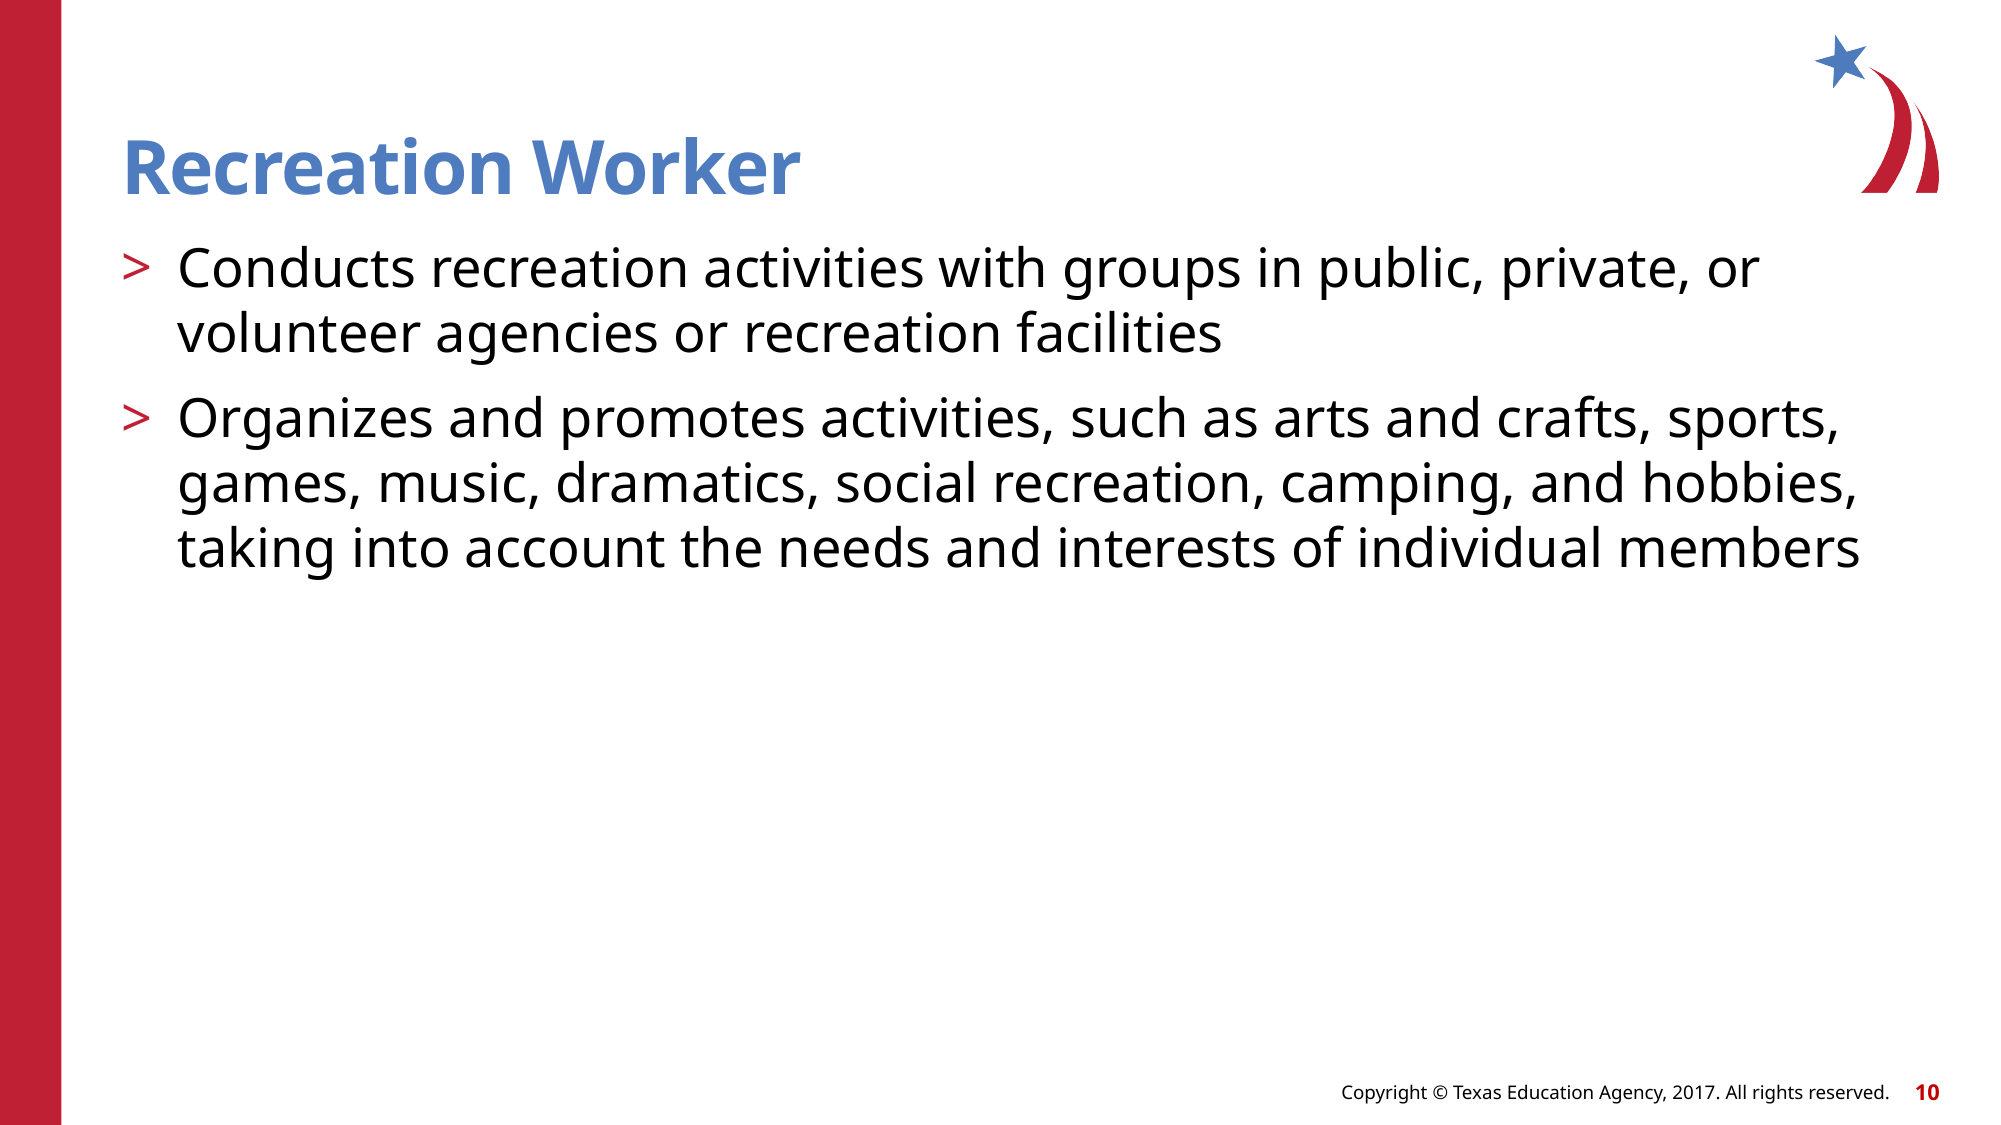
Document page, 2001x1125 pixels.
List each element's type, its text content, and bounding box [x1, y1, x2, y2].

picture [1814, 34, 1939, 193]
list Conducts recreation activities with groups in public, private, or volunteer agencies or recreation facilities Organizes and promotes activities, such as arts and crafts, sports, games, music, dramatics, social recreation, camping, and hobbies, taking into account the needs and interests of individual members [121, 233, 1884, 1010]
title Recreation Worker [121, 66, 1772, 211]
